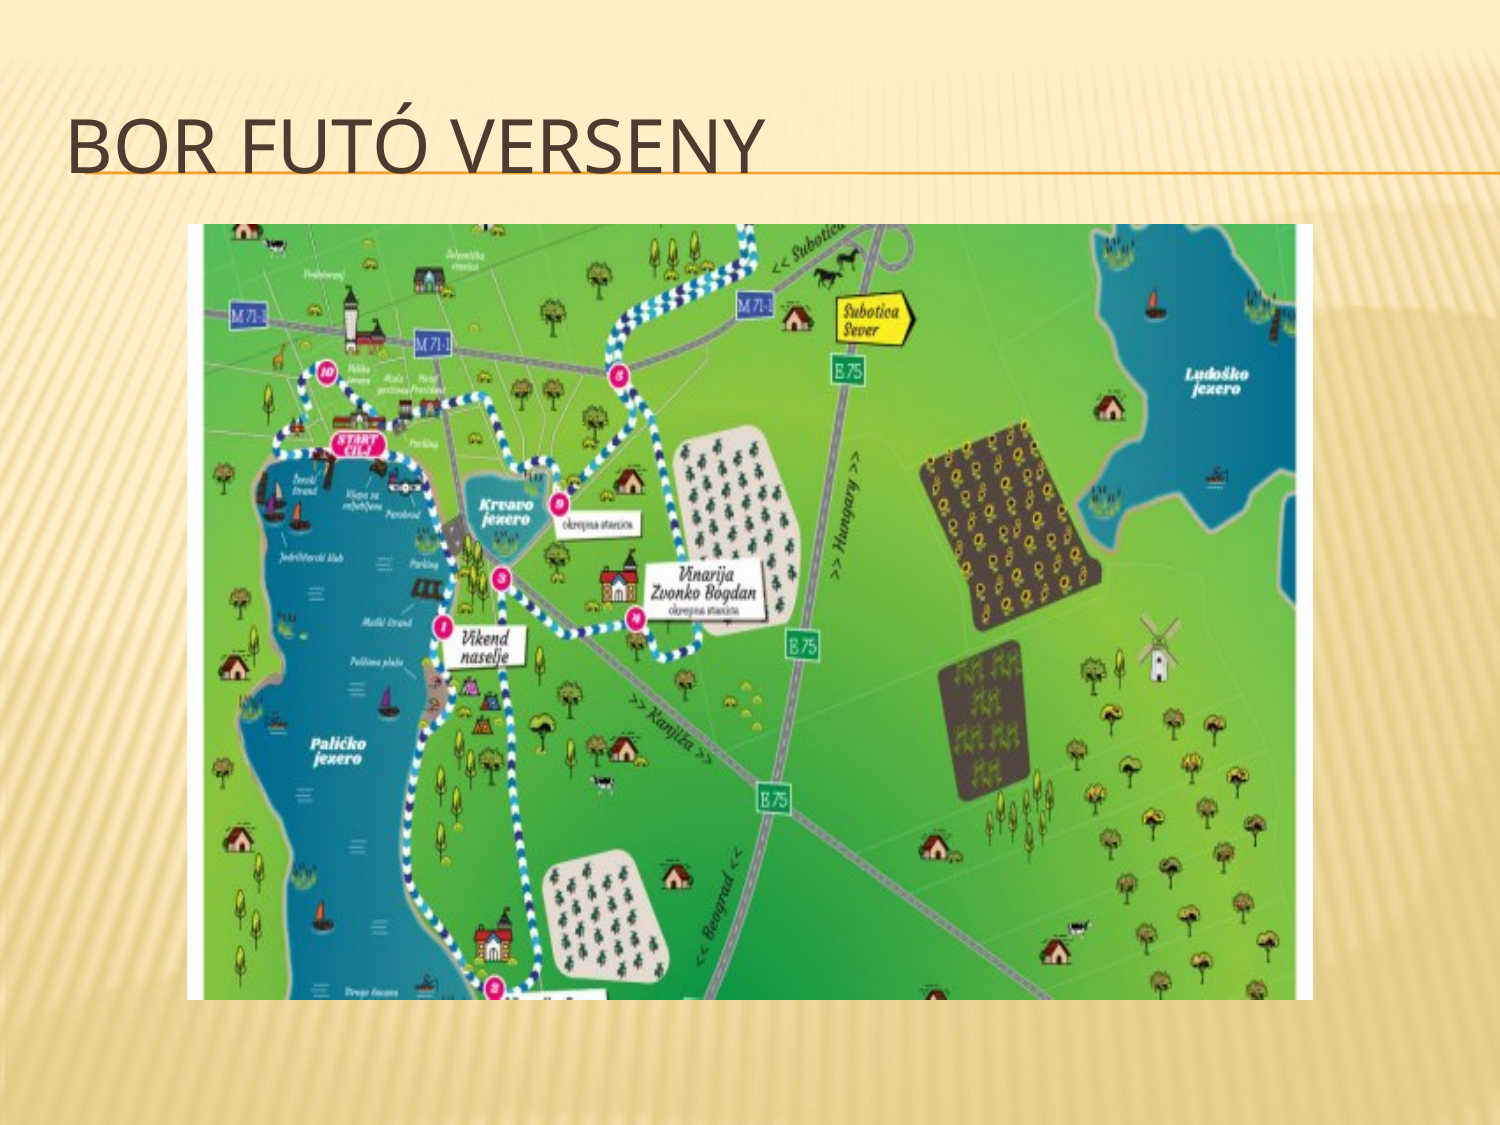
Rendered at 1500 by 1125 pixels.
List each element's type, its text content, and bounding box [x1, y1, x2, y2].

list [187, 224, 1313, 1001]
title Bor Futó verseny [50, 75, 1475, 213]
